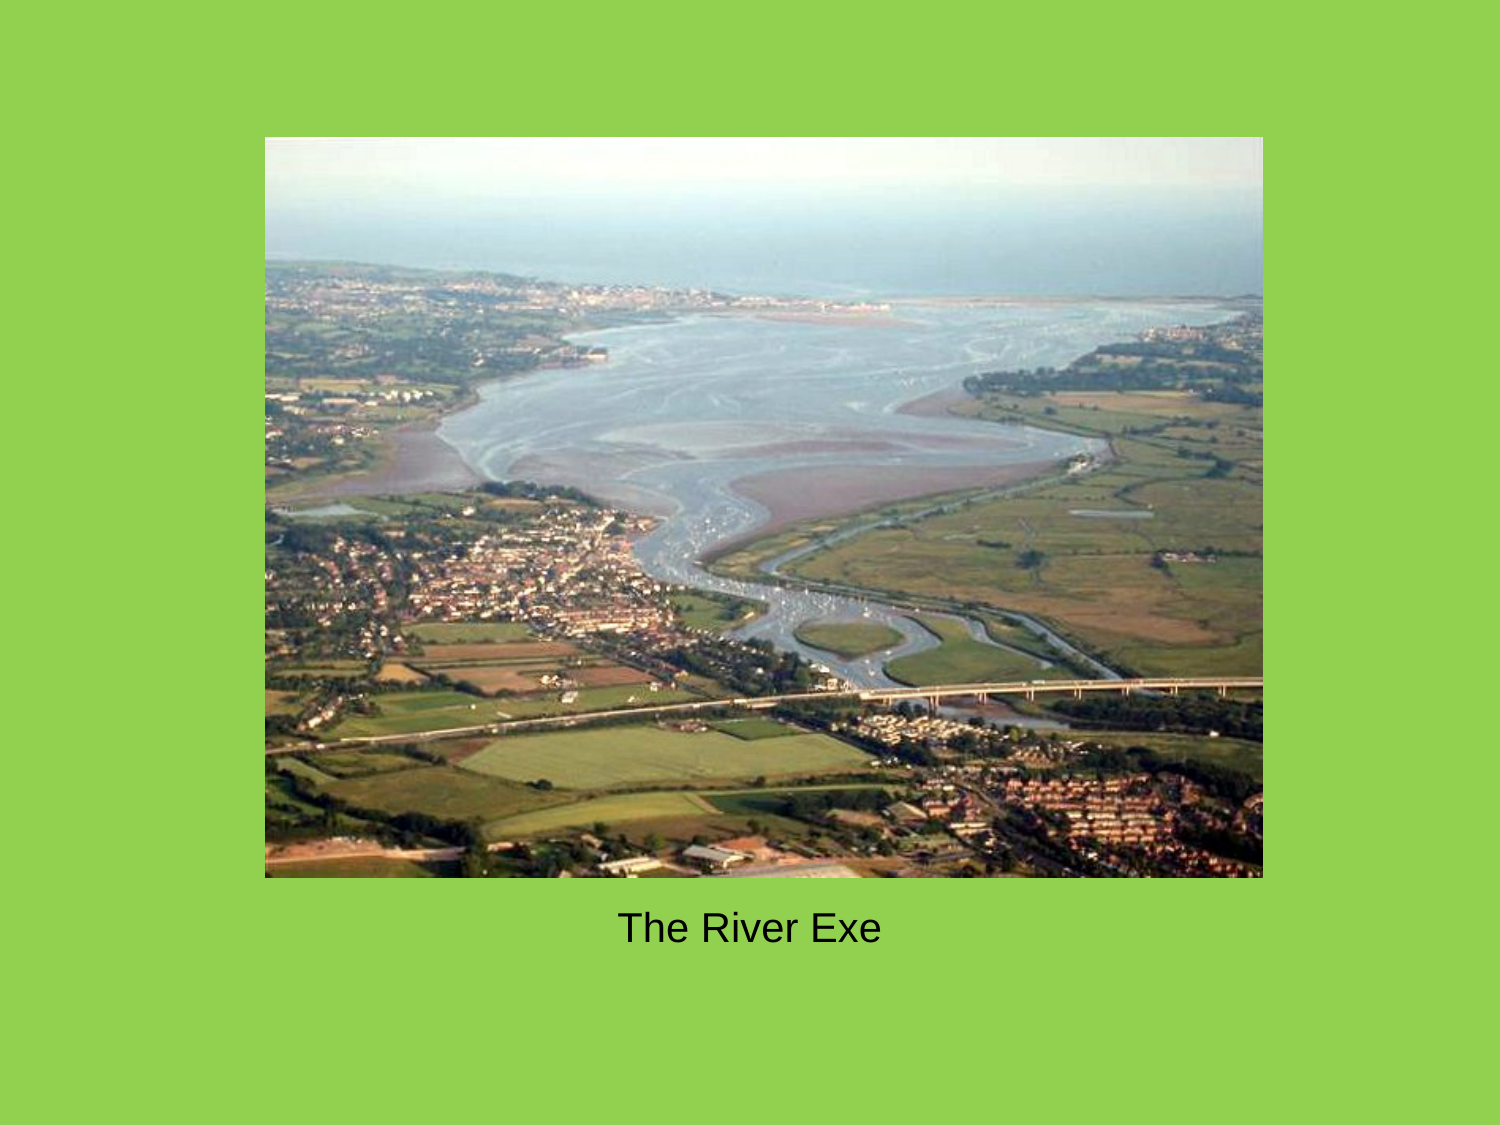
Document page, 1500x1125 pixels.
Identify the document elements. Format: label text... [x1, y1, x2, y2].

text_box The River Exe [289, 893, 1211, 958]
picture [265, 136, 1263, 879]
